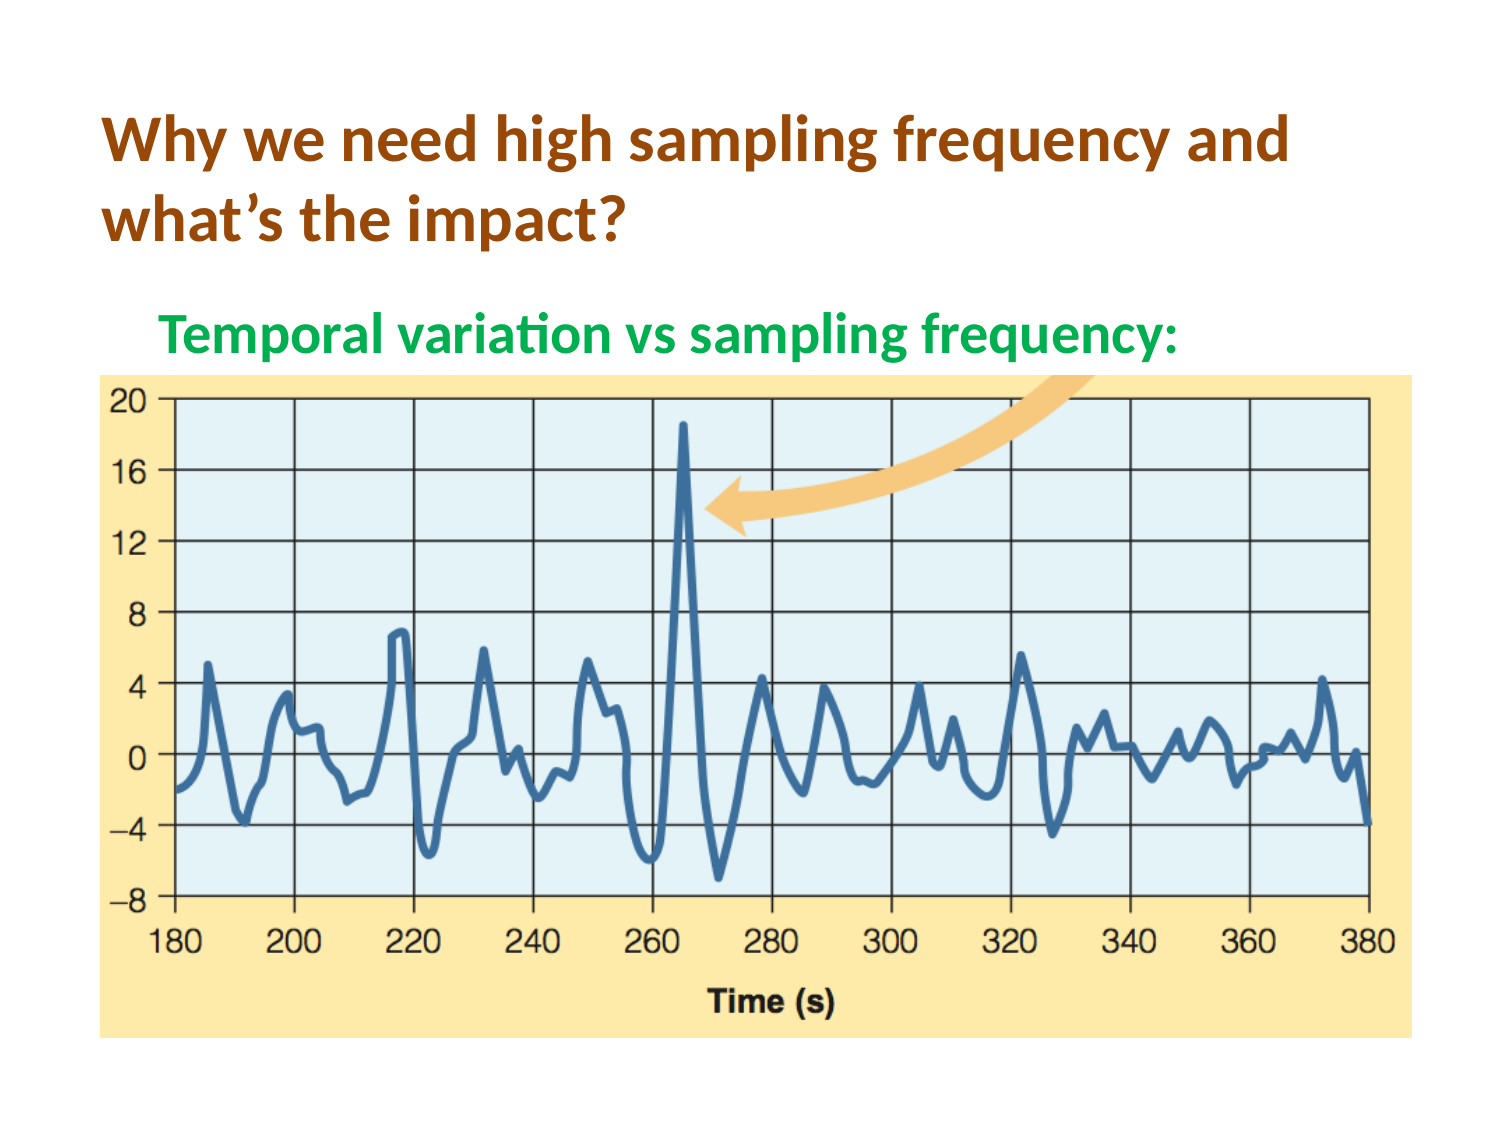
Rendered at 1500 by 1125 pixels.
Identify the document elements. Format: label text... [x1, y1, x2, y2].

text_box Why we need high sampling frequency and what’s the impact? [86, 87, 1412, 263]
picture [99, 374, 1413, 1038]
text_box Temporal variation vs sampling frequency: [143, 287, 1195, 373]
